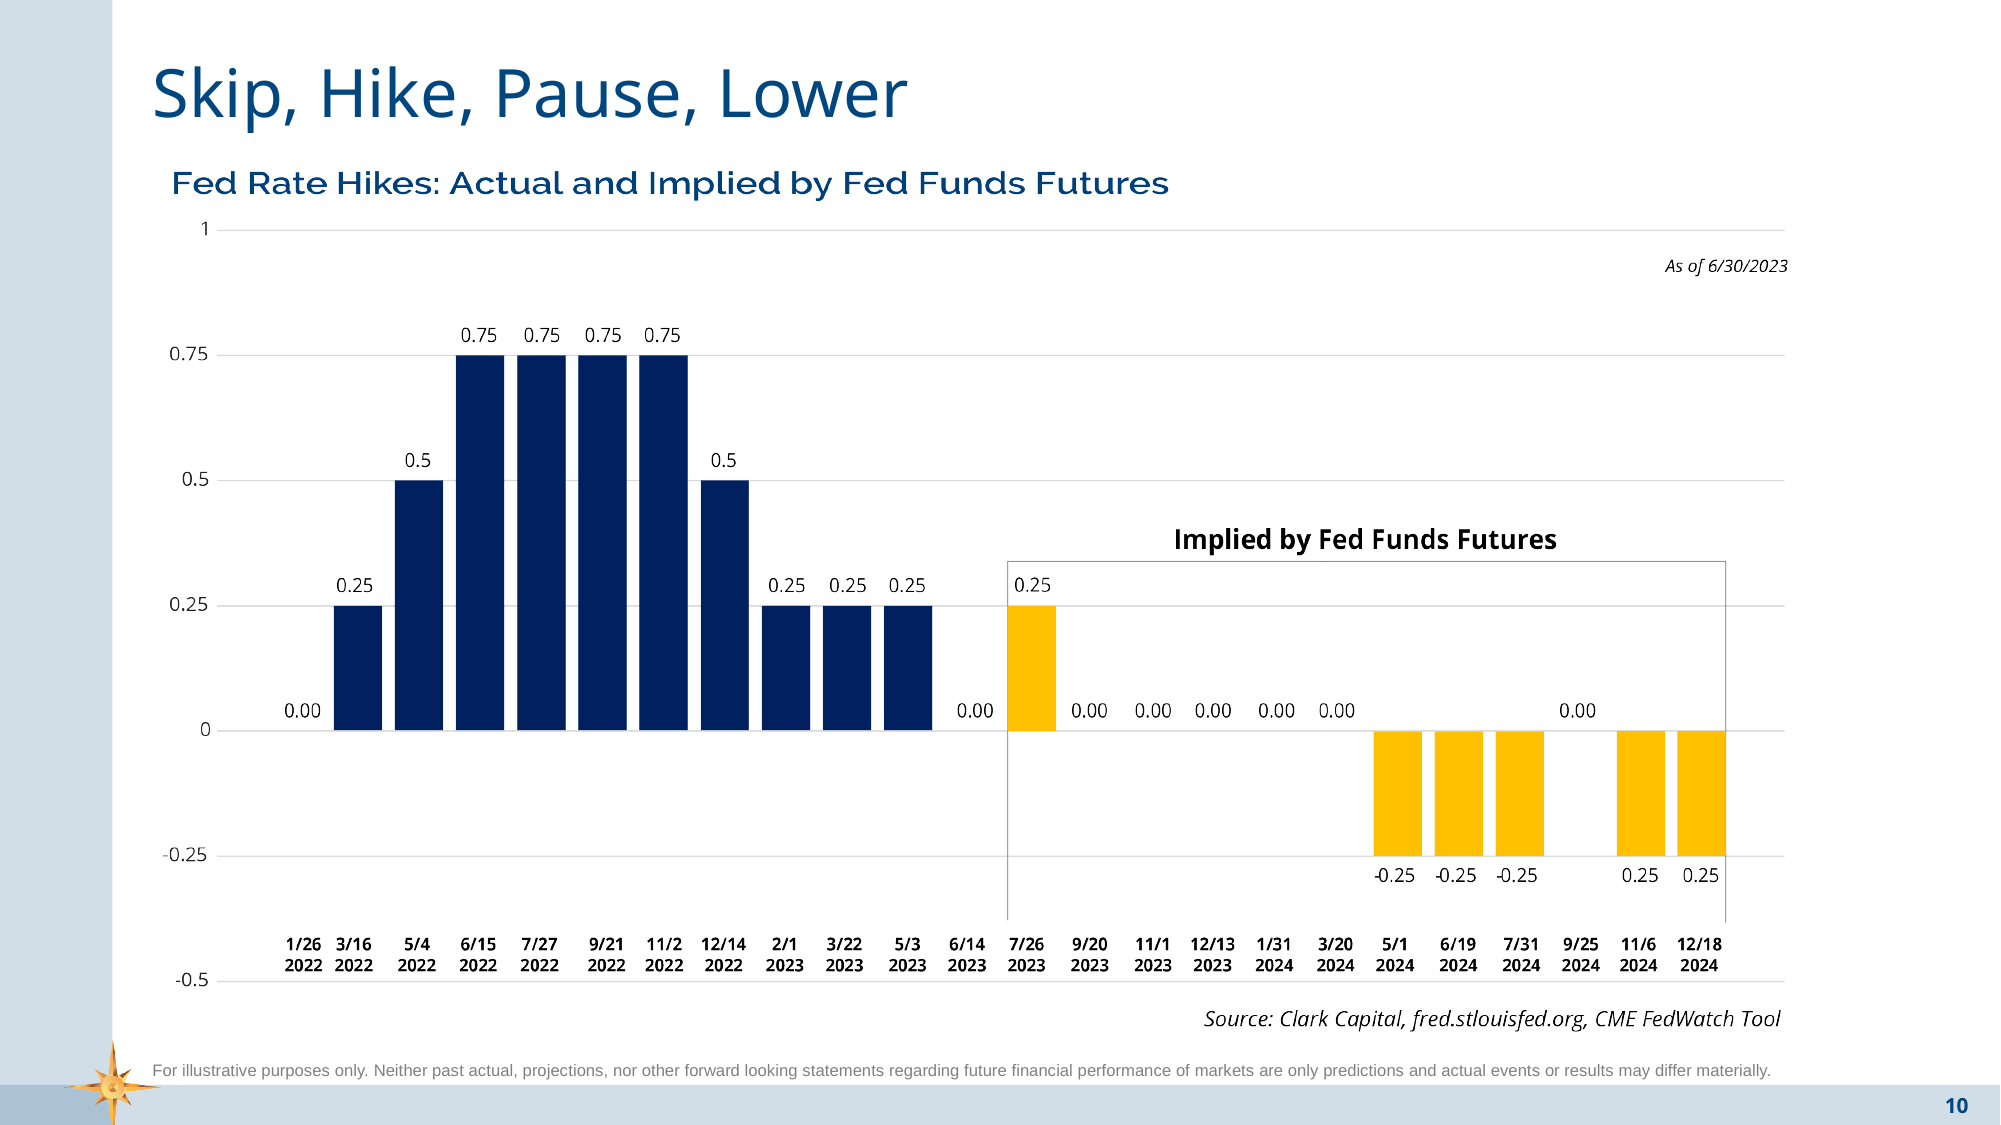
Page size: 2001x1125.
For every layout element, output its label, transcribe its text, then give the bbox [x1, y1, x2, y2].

title Skip, Hike, Pause, Lower [137, 24, 1965, 138]
list For illustrative purposes only. Neither past actual, projections, nor other forward looking statements regarding future financial performance of markets are only predictions and actual events or results may differ materially. [137, 987, 1965, 1088]
picture [162, 167, 1788, 1032]
picture [64, 1039, 161, 1125]
